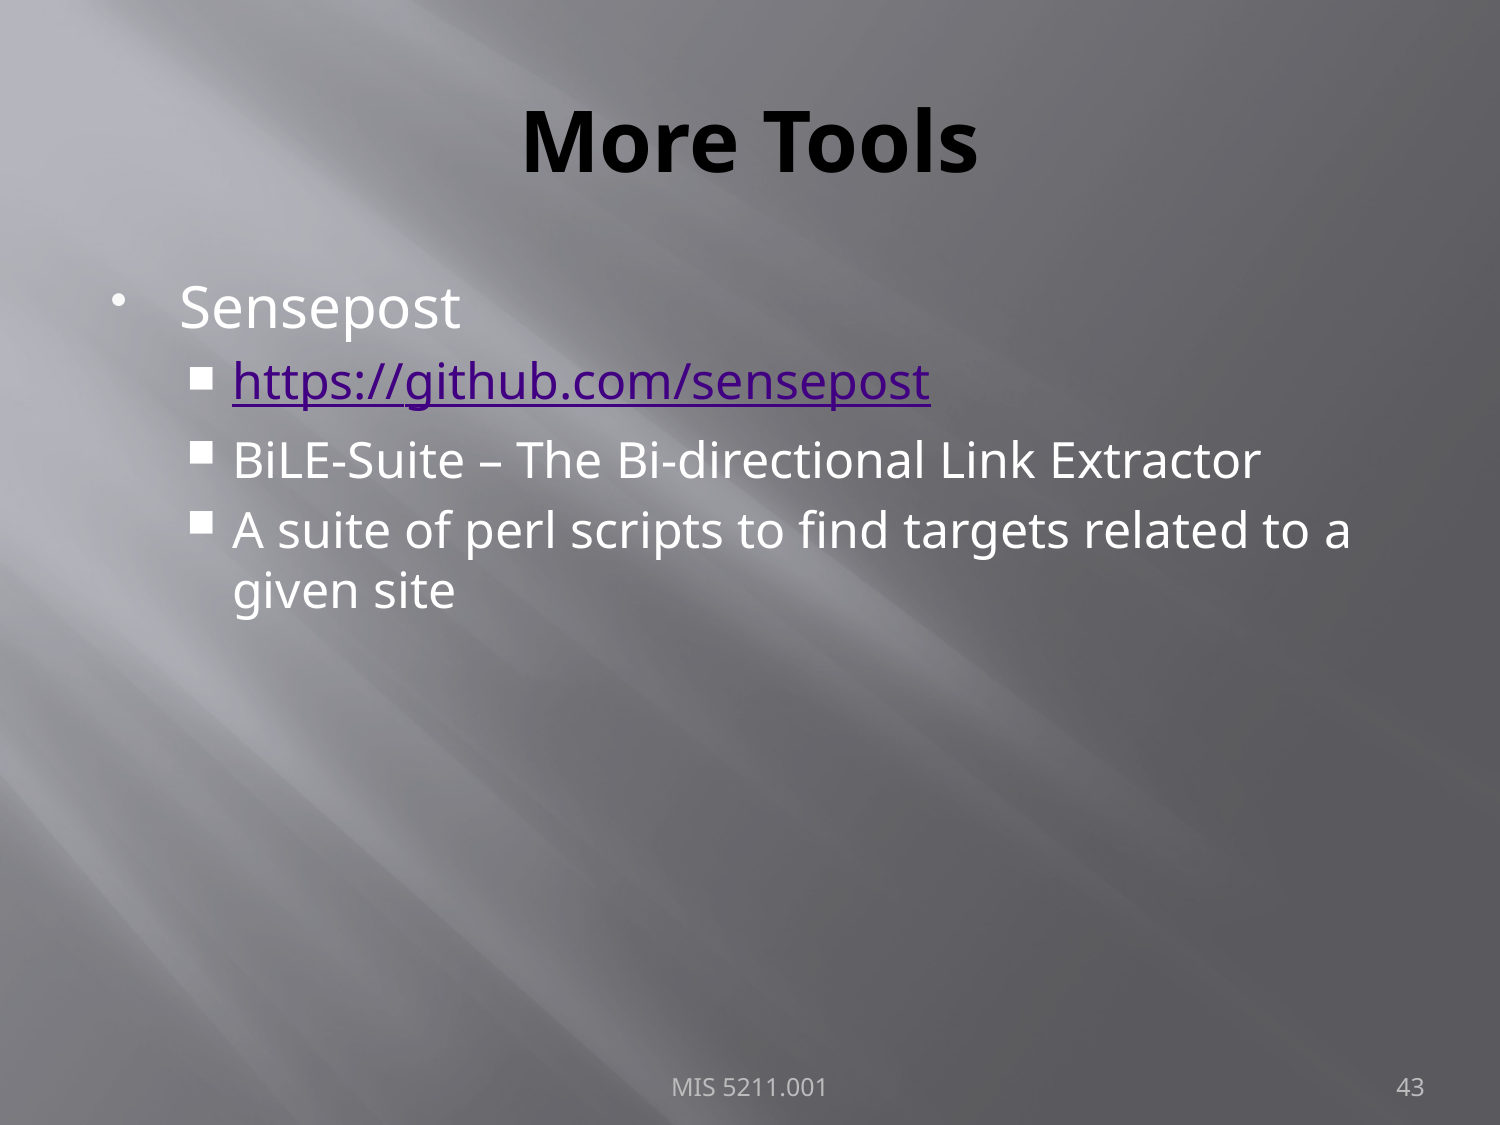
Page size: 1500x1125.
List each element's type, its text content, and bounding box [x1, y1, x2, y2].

slide_number 43 [1299, 1052, 1425, 1113]
title More Tools [75, 45, 1425, 233]
list Sensepost https://github.com/sensepost BiLE-Suite – The Bi-directional Link Extractor A suite of perl scripts to find targets related to a given site [75, 262, 1425, 1035]
footer MIS 5211.001 [512, 1052, 988, 1113]
